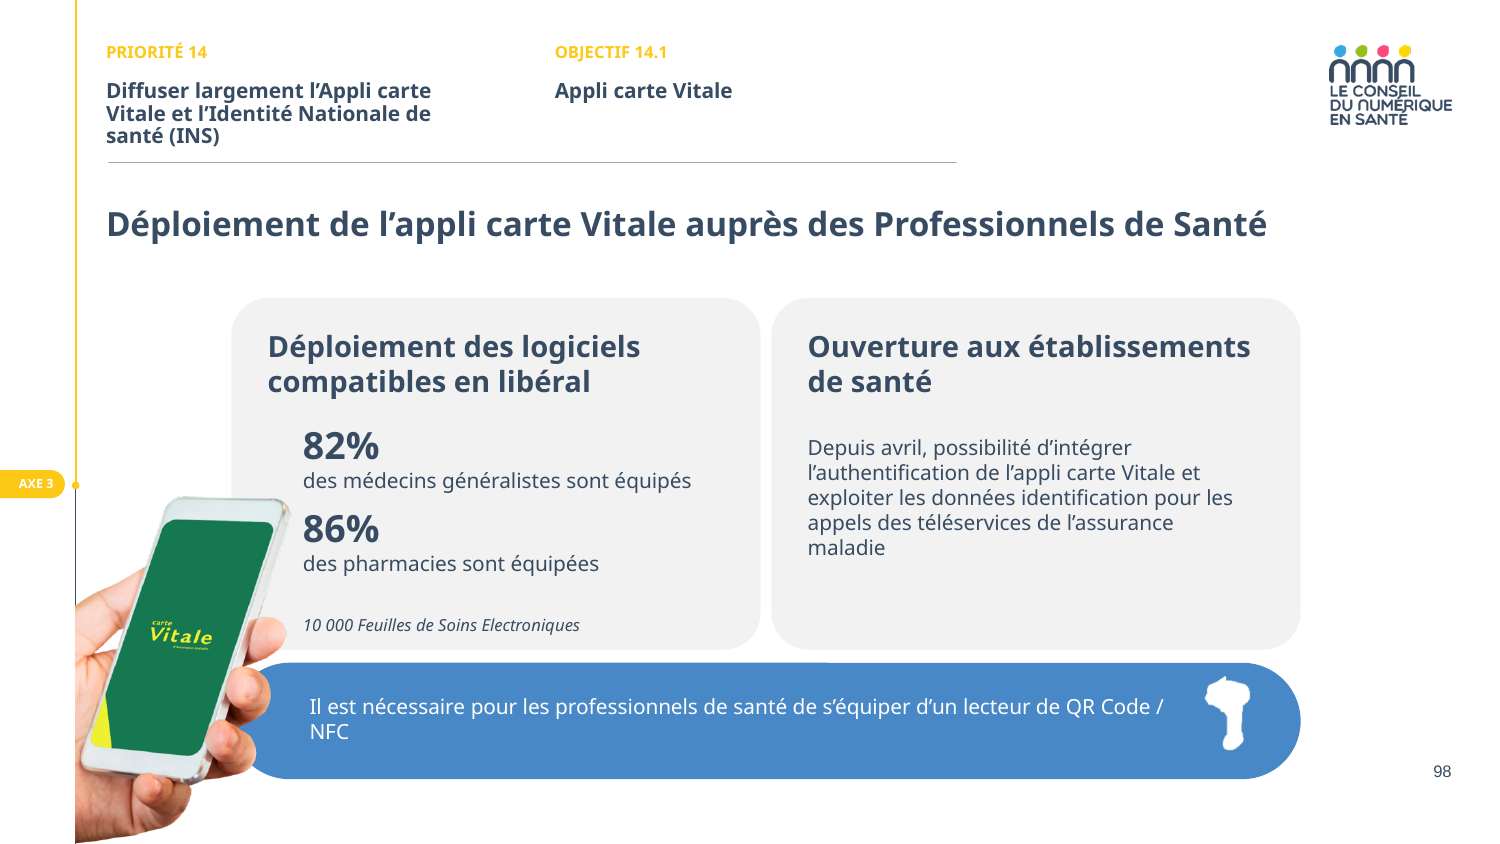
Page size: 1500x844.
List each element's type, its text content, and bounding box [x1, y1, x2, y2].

text_box 10 000 Feuilles de Soins Electroniques [497, 614, 736, 635]
text_box [229, 295, 763, 652]
text_box [0, 468, 67, 501]
text_box AXE 3 [18, 476, 60, 492]
picture [1182, 670, 1272, 760]
picture [75, 399, 492, 844]
picture [1329, 45, 1452, 125]
text_box Déploiement de l’appli carte Vitale auprès des Professionnels de Santé [106, 203, 1312, 244]
text_box Appli carte Vitale [554, 80, 941, 132]
text_box Depuis avril, possibilité d’intégrer l’authentification de l’appli carte Vitale et exploiter les données identification pour les appels des téléservices de l’assurance maladie [792, 427, 1269, 568]
text_box OBJECTIF 14.1 [554, 21, 726, 62]
list PRIORITÉ 14 [106, 21, 277, 62]
text_box [497, 660, 1303, 782]
slide_number 98 [1390, 748, 1452, 794]
text_box Ouverture aux établissements de santé [792, 321, 1280, 407]
text_box [769, 295, 1303, 652]
title Diffuser largement l’Appli carte Vitale et l’Identité Nationale de santé (INS) [106, 80, 492, 132]
text_box Il est nécessaire pour les professionnels de santé de s’équiper d’un lecteur de QR Code / NFC [497, 685, 1177, 751]
text_box Déploiement des logiciels compatibles en libéral [252, 321, 740, 407]
text_box 82% des médecins généralistes sont équipés 86% des pharmacies sont équipées [497, 422, 734, 576]
